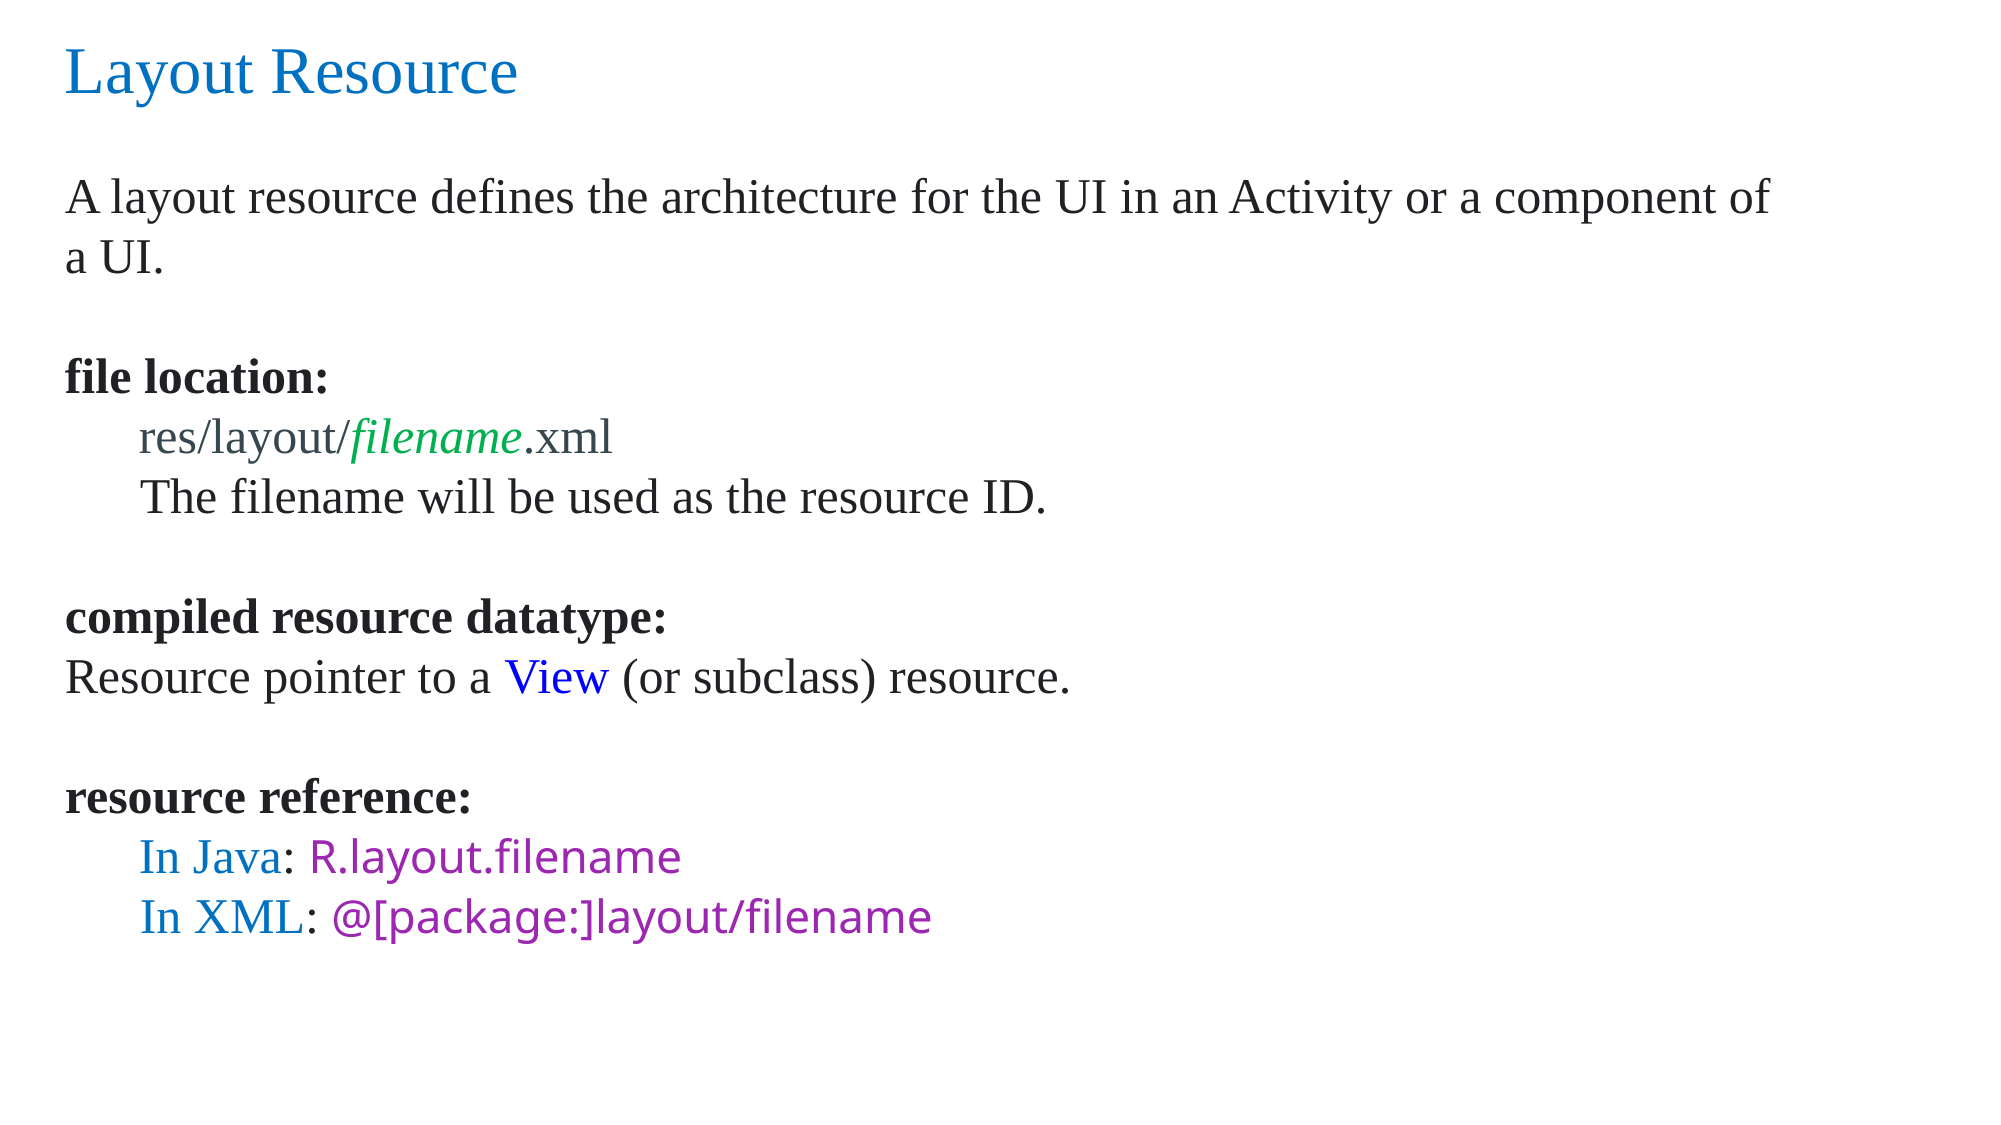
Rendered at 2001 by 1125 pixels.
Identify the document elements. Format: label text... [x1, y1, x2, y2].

title Layout Resource [49, 67, 1775, 155]
text_box A layout resource defines the architecture for the UI in an Activity or a component of a UI. file location: res/layout/filename.xml The filename will be used as the resource ID. compiled resource datatype: Resource pointer to a View (or subclass) resource. resource reference: In Java: R.layout.filename In XML: @[package:]layout/filename [49, 155, 1800, 1011]
